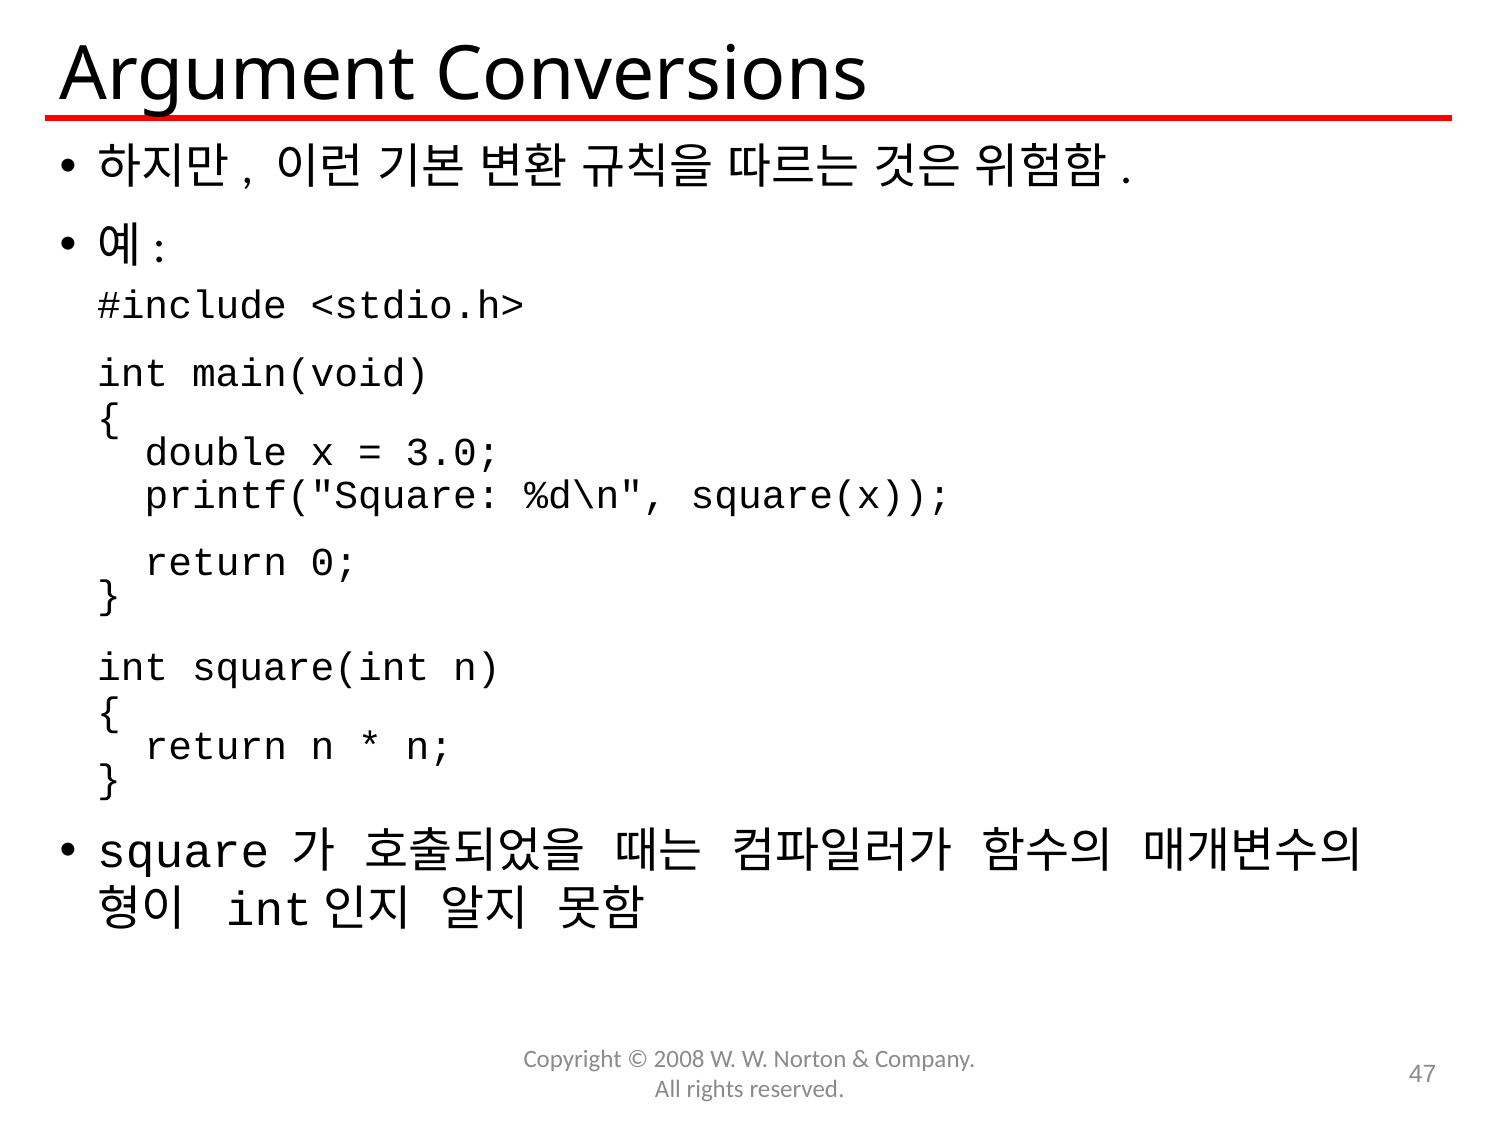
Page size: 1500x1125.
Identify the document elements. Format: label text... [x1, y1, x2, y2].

list 하지만, 이런 기본 변환 규칙을 따르는 것은 위험함. 예: #include <stdio.h> int main(void) { double x = 3.0; printf("Square: %d\n", square(x)); return 0; } int square(int n) { return n * n; } square 가 호출되었을 때는 컴파일러가 함수의 매개변수의 형이 int인지 알지 못함 [44, 128, 1452, 1016]
title Argument Conversions [44, 41, 1452, 109]
footer Copyright © 2008 W. W. Norton & Company. All rights reserved. [496, 1042, 1004, 1103]
slide_number 47 [1059, 1042, 1452, 1103]
